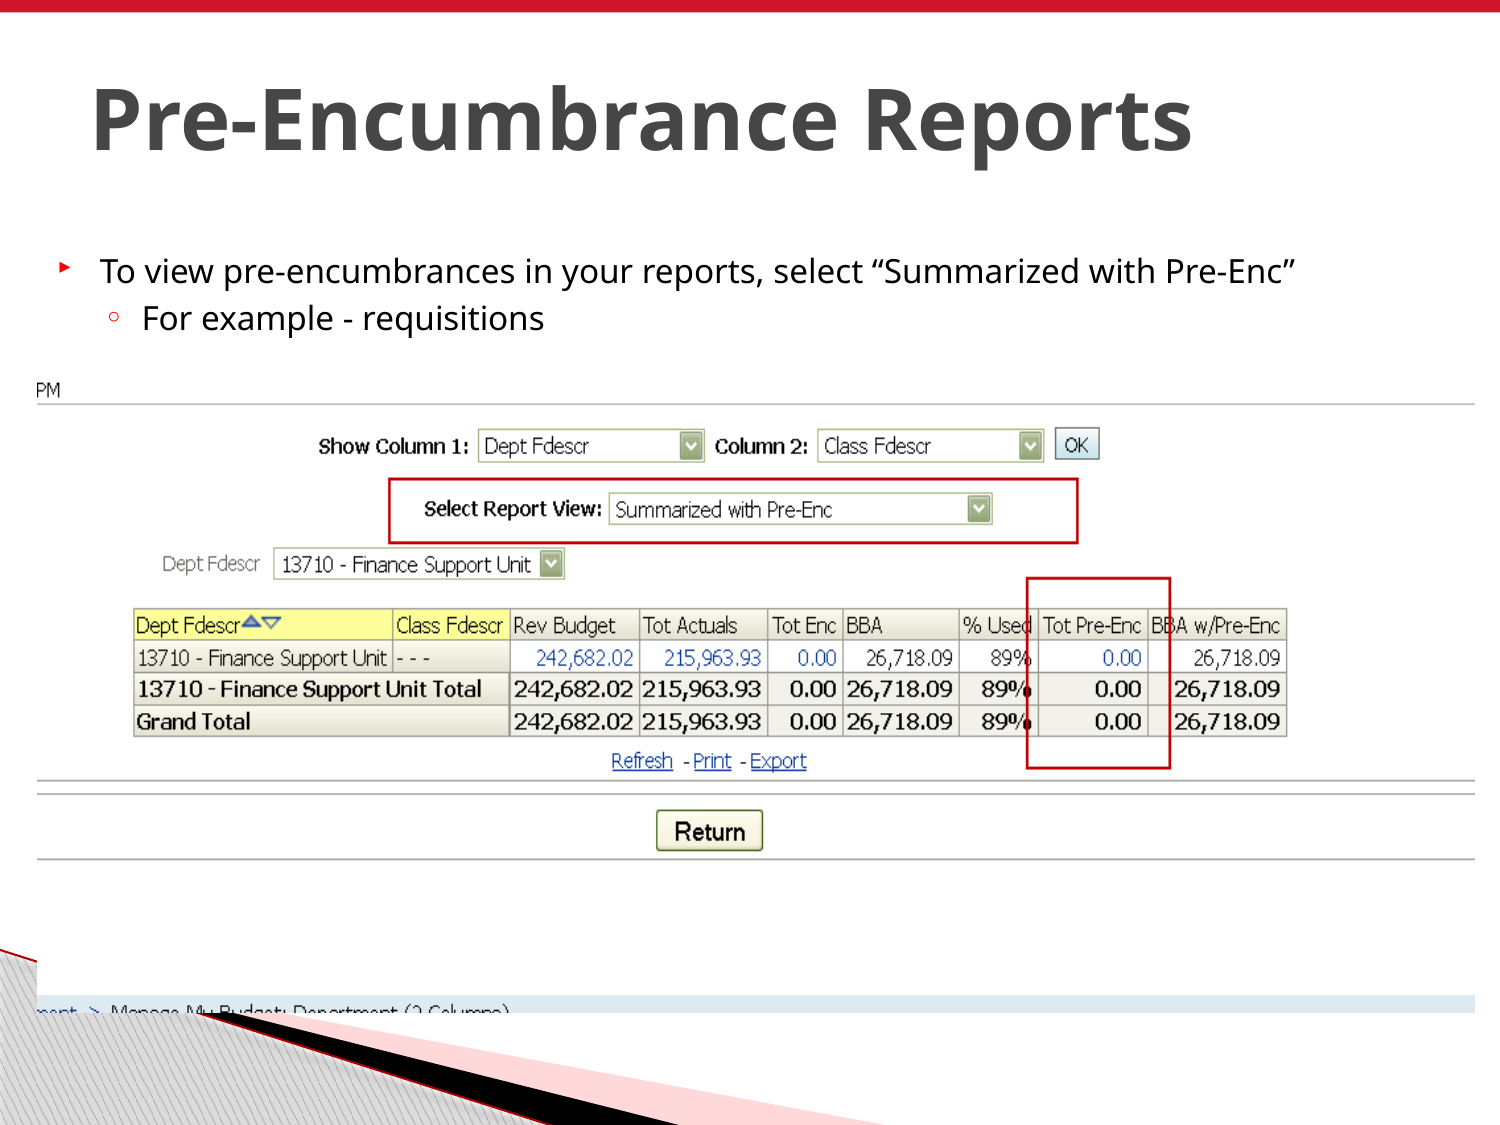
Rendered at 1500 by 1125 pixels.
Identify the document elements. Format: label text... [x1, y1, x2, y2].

list To view pre-encumbrances in your reports, select “Summarized with Pre-Enc” For example - requisitions [24, 243, 1475, 1088]
picture [37, 374, 1476, 1013]
title Pre-Encumbrance Reports [75, 45, 1425, 188]
